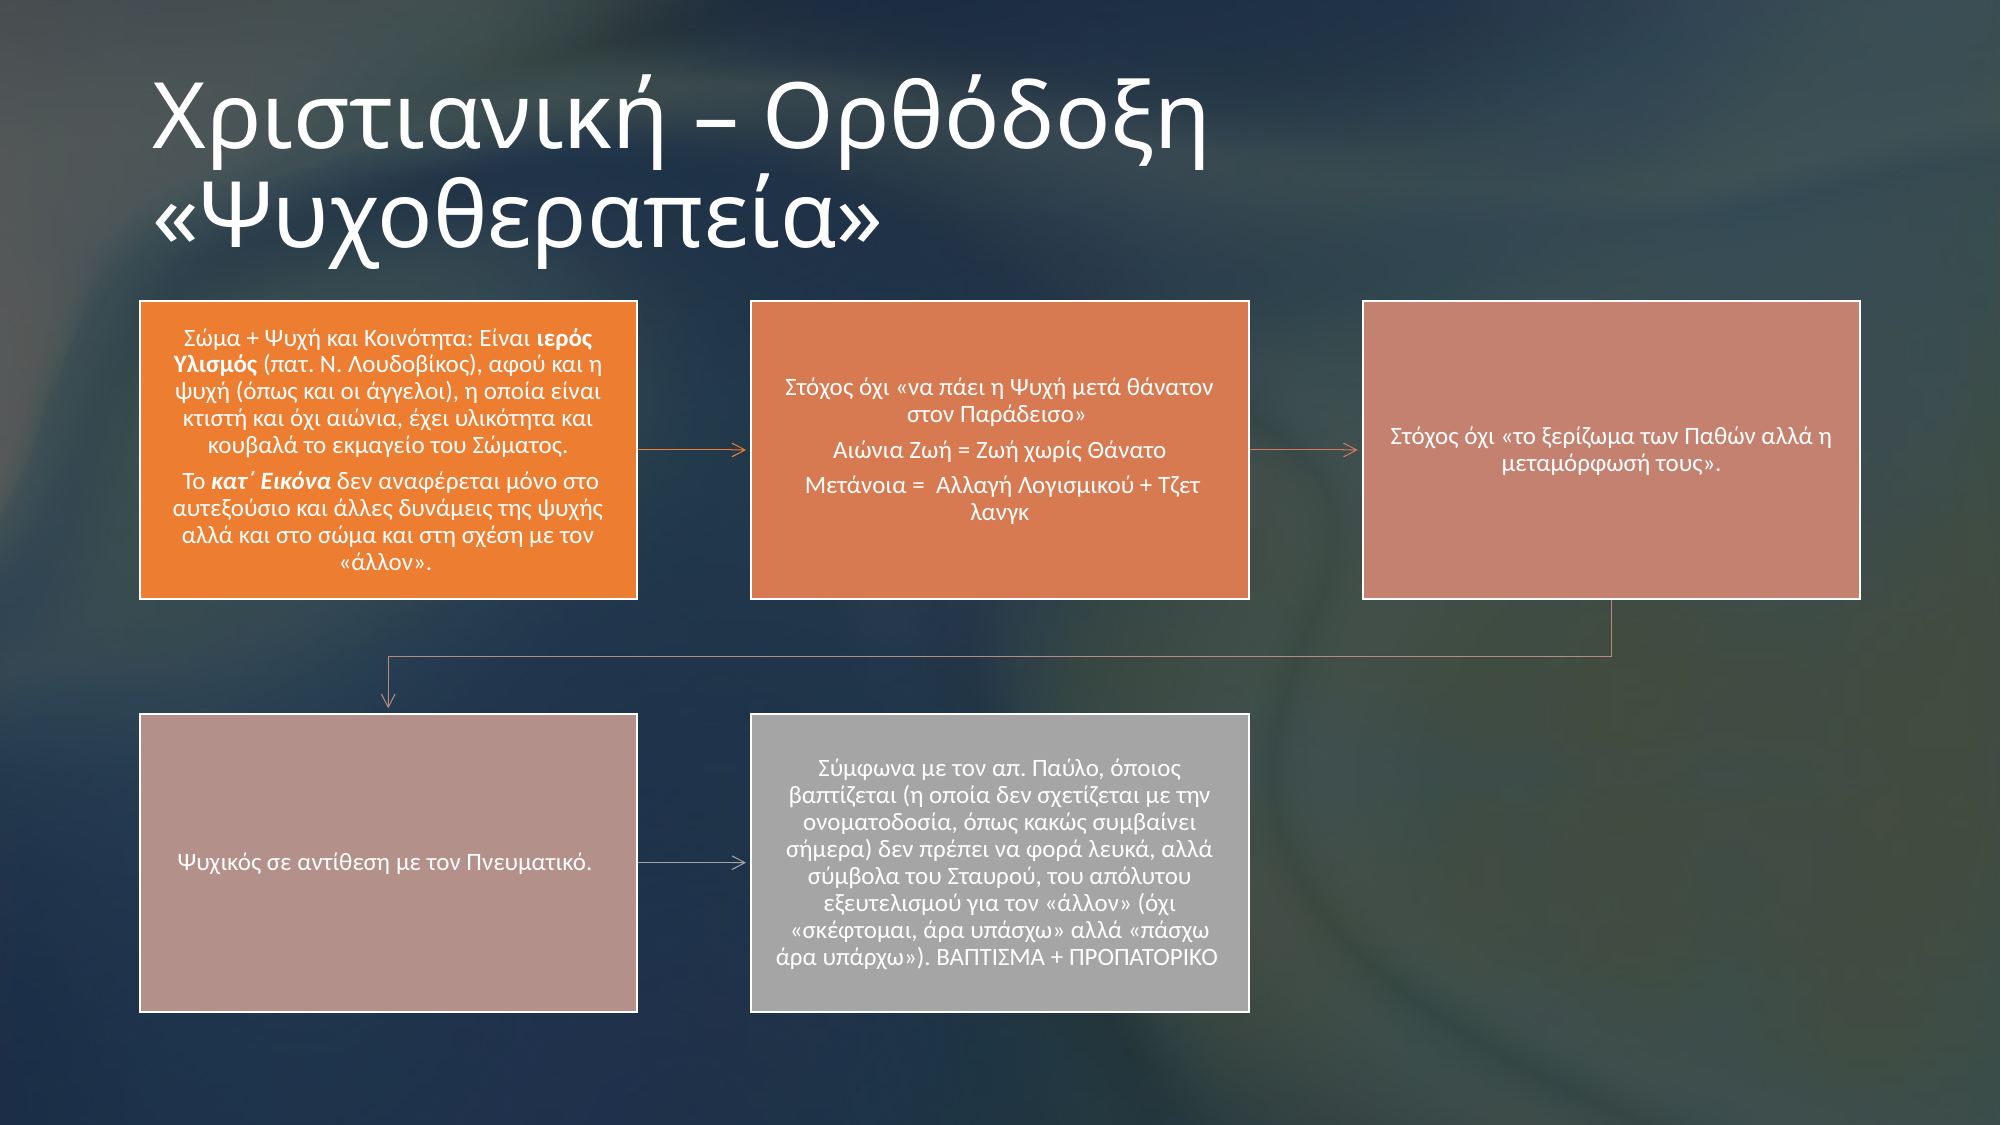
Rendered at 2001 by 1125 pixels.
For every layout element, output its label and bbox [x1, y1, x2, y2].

picture [0, 0, 2000, 1125]
list [137, 299, 1863, 1014]
